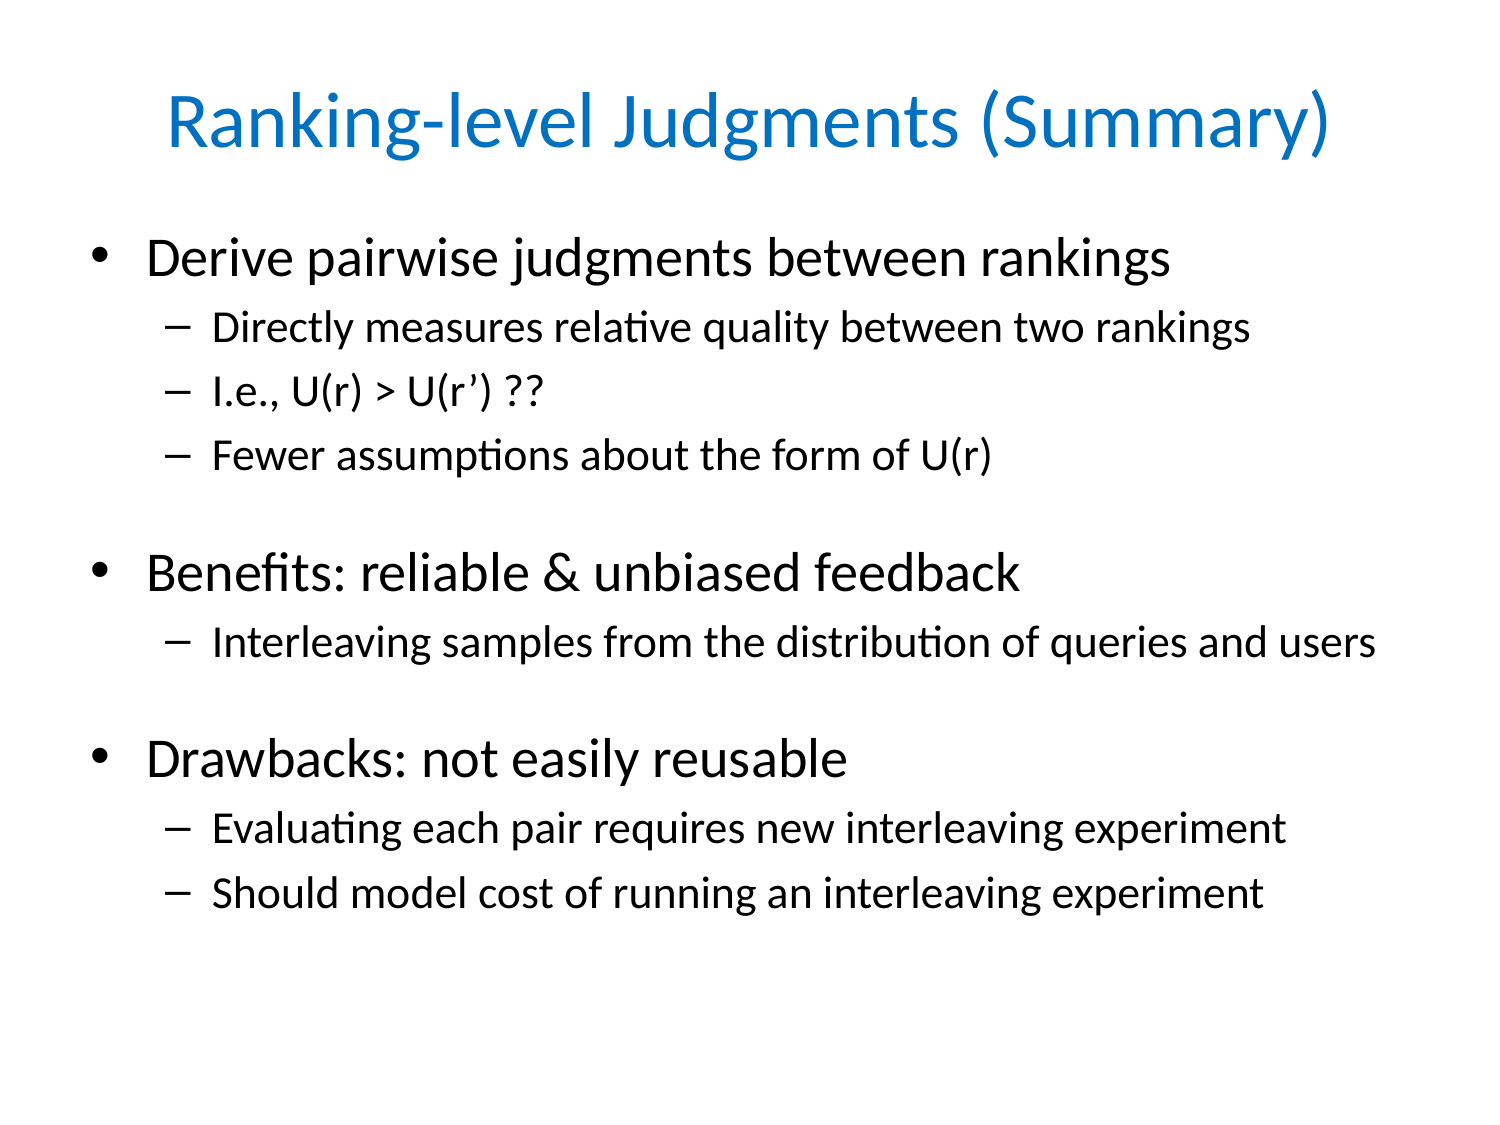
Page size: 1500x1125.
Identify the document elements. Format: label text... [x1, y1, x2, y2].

list Derive pairwise judgments between rankings Directly measures relative quality between two rankings I.e., U(r) > U(r’) ?? Fewer assumptions about the form of U(r) Benefits: reliable & unbiased feedback Interleaving samples from the distribution of queries and users Drawbacks: not easily reusable Evaluating each pair requires new interleaving experiment Should model cost of running an interleaving experiment [75, 212, 1425, 1005]
title Ranking-level Judgments (Summary) [75, 45, 1425, 188]
